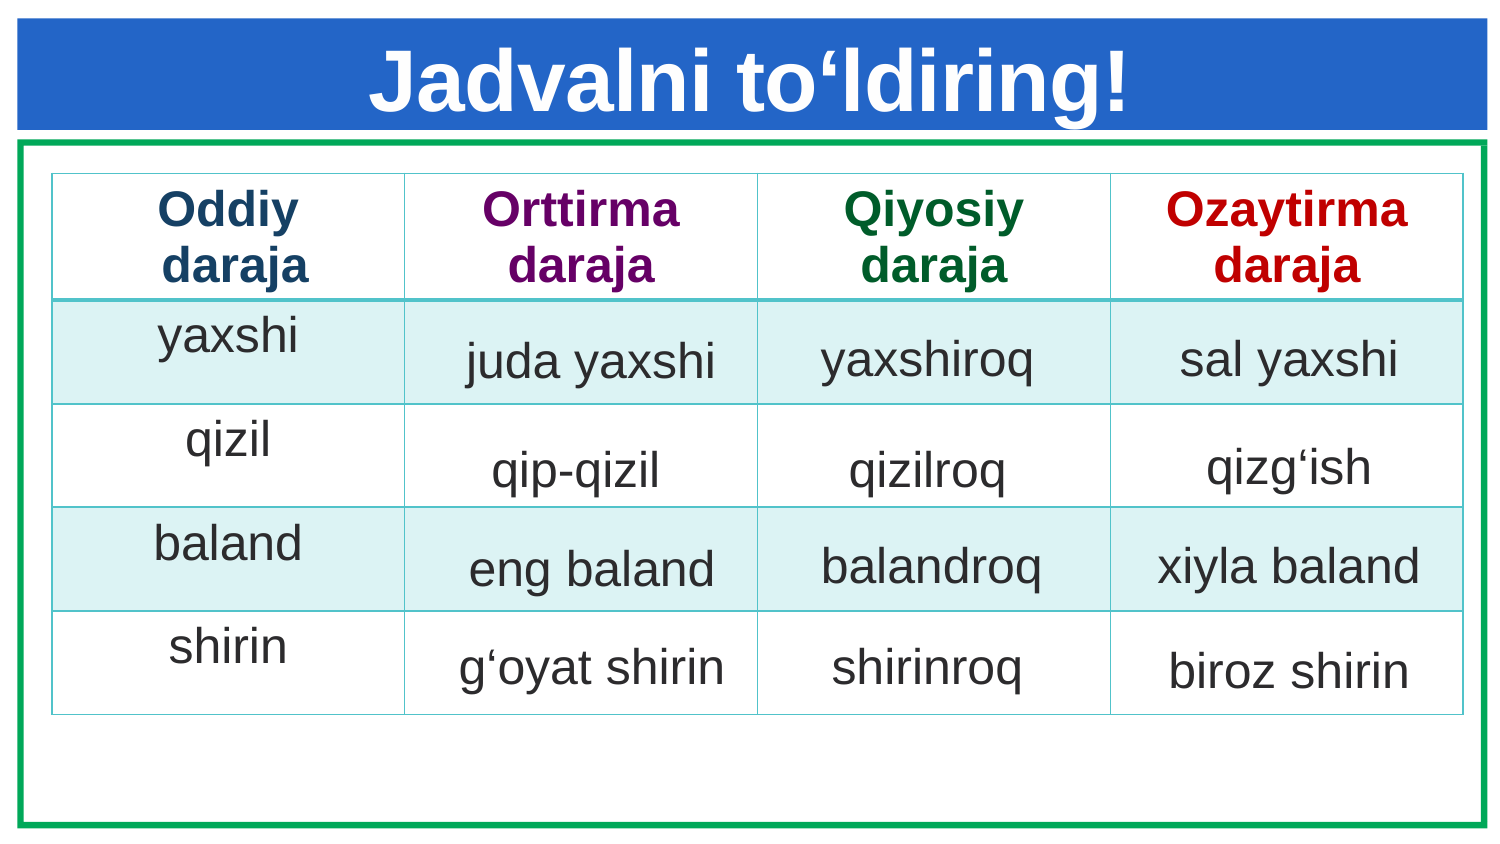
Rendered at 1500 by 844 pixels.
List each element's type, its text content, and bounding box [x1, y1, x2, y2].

table_cell [405, 405, 757, 506]
text_box qip-qizil [476, 429, 676, 505]
text_box juda yaxshi [451, 321, 731, 397]
table_cell [758, 508, 1110, 610]
text_box balandroq [805, 526, 1058, 601]
text_box xiyla baland [1142, 526, 1436, 601]
table_cell [1111, 405, 1462, 506]
text_box g‘oyat shirin [443, 627, 741, 702]
table_cell [405, 508, 757, 610]
table_header Qiyosiy daraja [758, 174, 1110, 298]
table_cell [405, 612, 757, 714]
table_cell [758, 405, 1110, 506]
text_box biroz shirin [1153, 631, 1425, 707]
table_header Orttirma daraja [405, 174, 757, 298]
text_box sal yaxshi [1164, 318, 1414, 394]
table_cell [758, 302, 1110, 403]
table_cell qizil [53, 405, 404, 506]
table_cell [1111, 302, 1462, 403]
table_cell [1111, 508, 1462, 610]
table_cell [1111, 612, 1462, 714]
text_box qizg‘ish [1191, 427, 1388, 502]
title Jadvalni to‘ldiring! [112, 34, 1388, 135]
text_box shirinroq [816, 627, 1039, 702]
text_box yaxshiroq [805, 318, 1050, 394]
text_box qizilroq [833, 429, 1022, 505]
table_header Ozaytirma daraja [1111, 174, 1462, 298]
table_cell [758, 612, 1110, 714]
table_cell [405, 302, 757, 403]
table_cell yaxshi [53, 302, 404, 403]
text_box eng baland [453, 528, 731, 604]
table_cell baland [53, 508, 404, 610]
table_header Oddiy daraja [53, 174, 404, 298]
table_cell shirin [53, 612, 404, 714]
